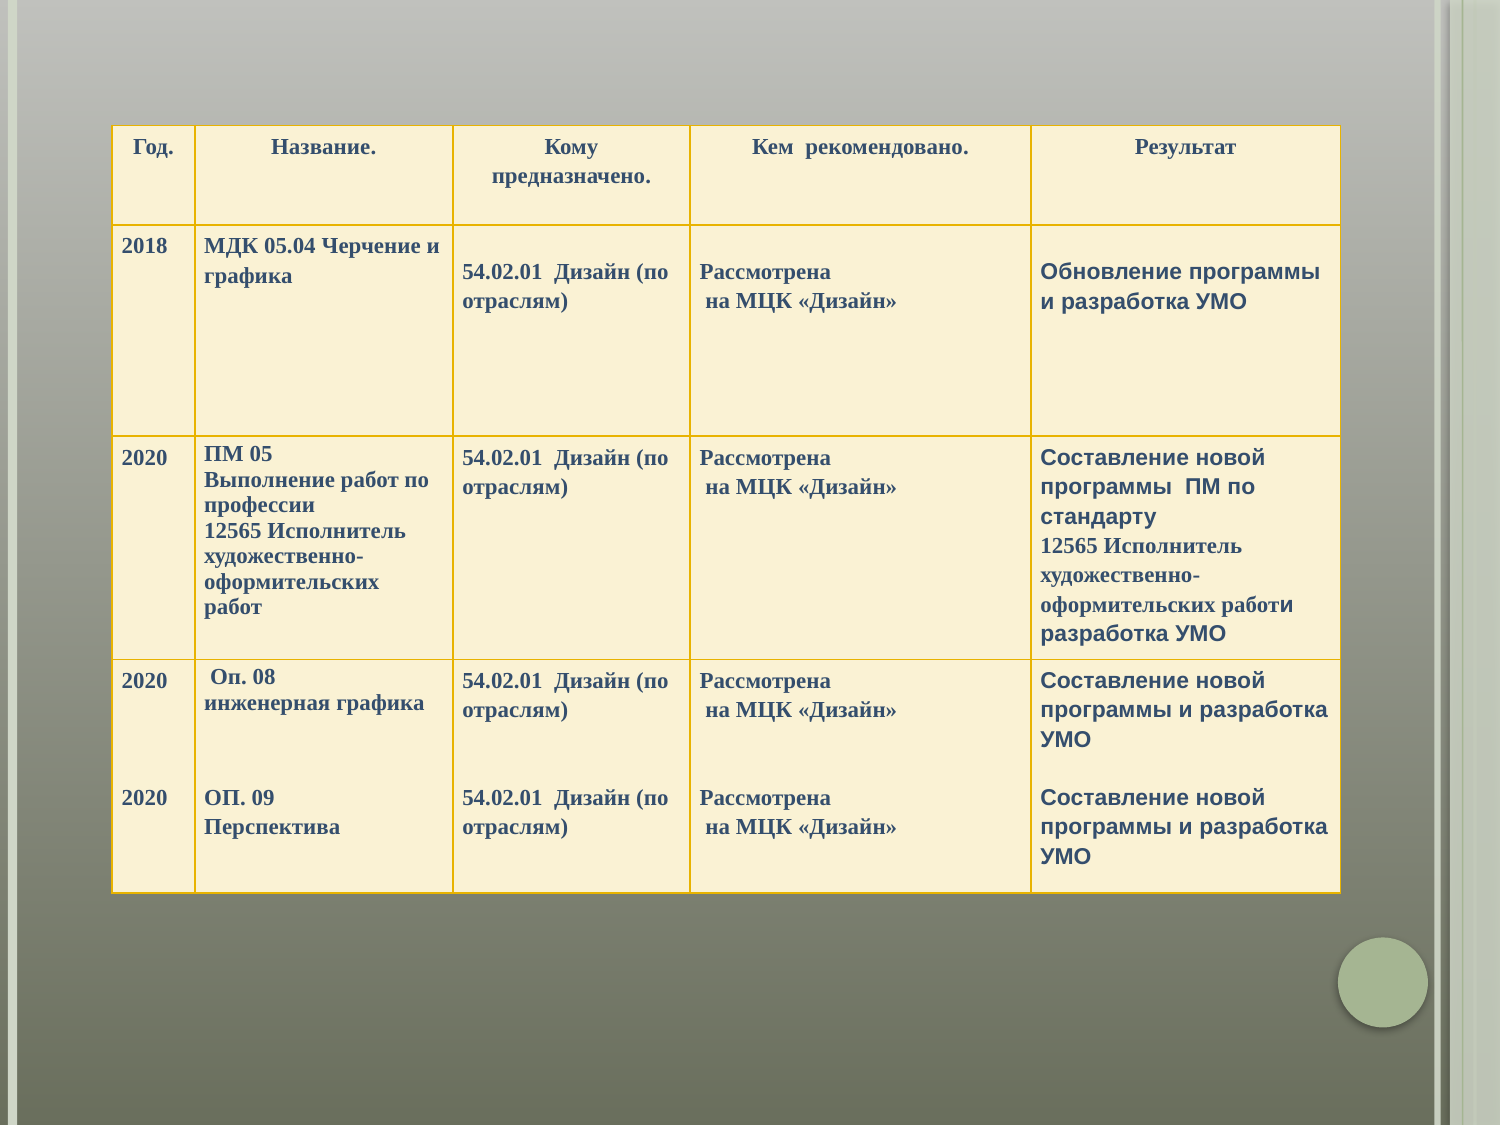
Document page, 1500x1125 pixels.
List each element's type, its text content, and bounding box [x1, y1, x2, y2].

table_cell 54.02.01 Дизайн (по отраслям) [454, 776, 689, 892]
table_cell 54.02.01 Дизайн (по отраслям) [454, 226, 689, 435]
table_cell Рассмотрена на МЦК «Дизайн» [691, 776, 1030, 892]
table_cell Рассмотрена на МЦК «Дизайн» [691, 660, 1030, 776]
table_header Результат [1032, 126, 1340, 224]
table_cell Составление новой программы и разработка УМО [1032, 660, 1340, 776]
table_cell 2018 [113, 226, 194, 435]
table_header Кем рекомендовано. [691, 126, 1030, 224]
table_cell Рассмотрена на МЦК «Дизайн» [691, 226, 1030, 435]
table_cell ОП. 09 Перспектива [196, 776, 452, 892]
table_cell 2020 [113, 776, 194, 892]
table_cell 2020 [113, 437, 194, 659]
table_cell ПМ 05 Выполнение работ по профессии 12565 Исполнитель художественно-оформительских работ [196, 437, 452, 659]
table_cell Составление новой программы ПМ по стандарту 12565 Исполнитель художественно-оформительских работи разработка УМО [1032, 437, 1340, 659]
table_cell МДК 05.04 Черчение и графика [196, 226, 452, 435]
table_header Название. [196, 126, 452, 224]
table_header Год. [113, 126, 194, 224]
table_cell 2020 [113, 660, 194, 776]
table_cell Оп. 08 инженерная графика [196, 660, 452, 776]
table_cell Составление новой программы и разработка УМО [1032, 776, 1340, 892]
table_cell Обновление программы и разработка УМО [1032, 226, 1340, 435]
table_cell Рассмотрена на МЦК «Дизайн» [691, 437, 1030, 659]
table_cell 54.02.01 Дизайн (по отраслям) [454, 437, 689, 659]
table_cell 54.02.01 Дизайн (по отраслям) [454, 660, 689, 776]
table_header Кому предназначено. [454, 126, 689, 224]
